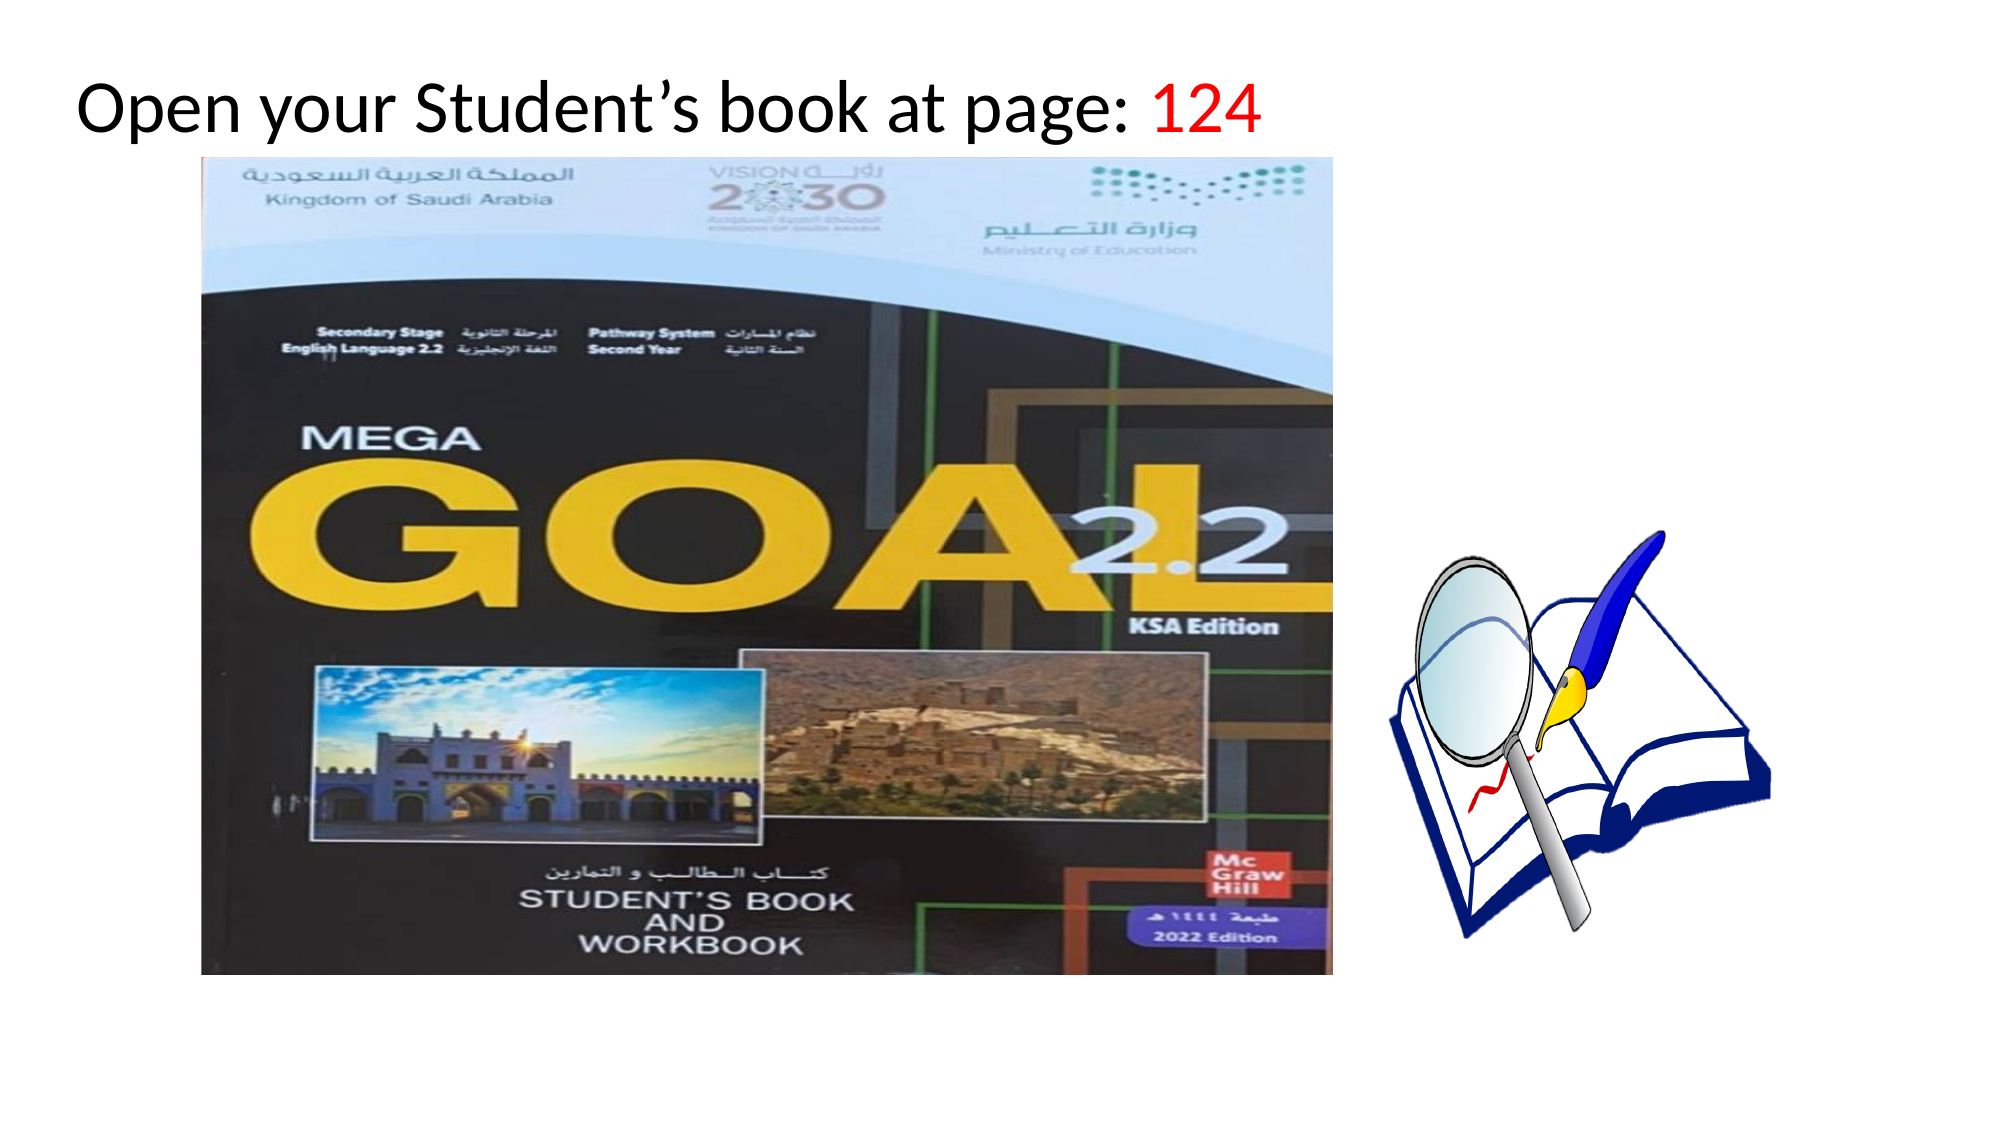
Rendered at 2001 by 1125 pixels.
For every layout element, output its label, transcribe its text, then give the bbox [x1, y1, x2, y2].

text_box Open your Student’s book at page: 124 [58, 5, 1434, 291]
picture [201, 157, 1333, 975]
picture [1369, 494, 1790, 975]
